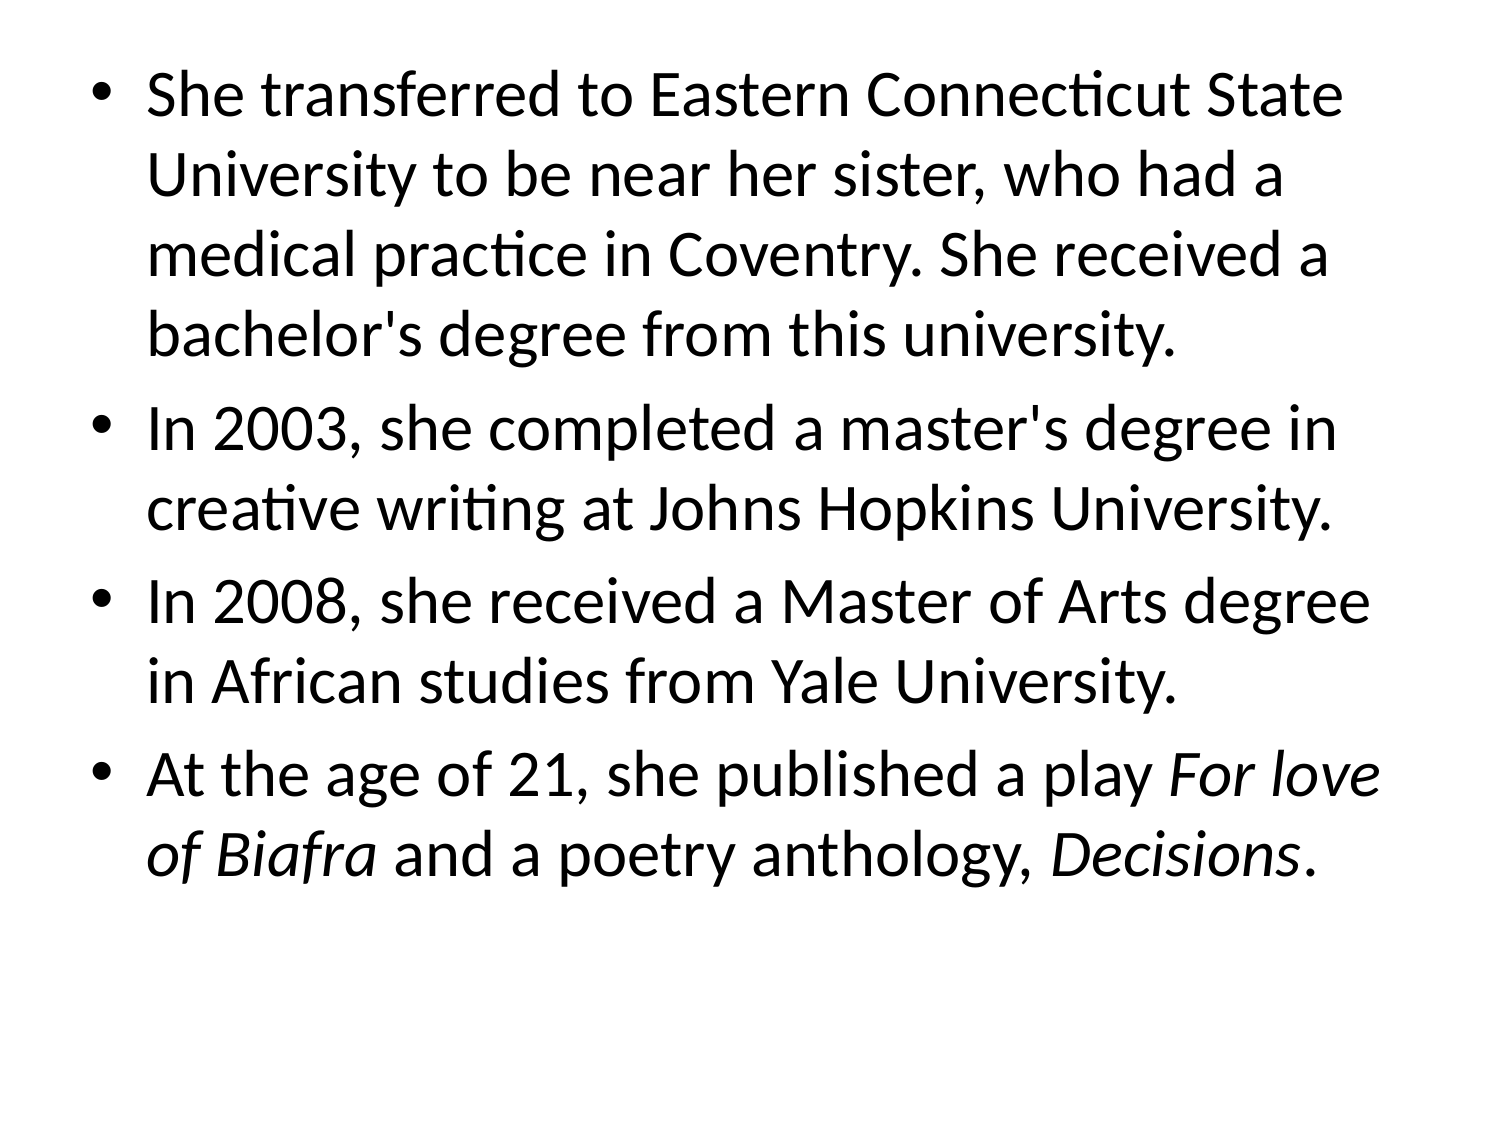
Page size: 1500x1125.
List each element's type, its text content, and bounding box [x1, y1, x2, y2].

list She transferred to Eastern Connecticut State University to be near her sister, who had a medical practice in Coventry. She received a bachelor's degree from this university. In 2003, she completed a master's degree in creative writing at Johns Hopkins University. In 2008, she received a Master of Arts degree in African studies from Yale University. At the age of 21, she published a play For love of Biafra and a poetry anthology, Decisions. [75, 42, 1425, 1005]
